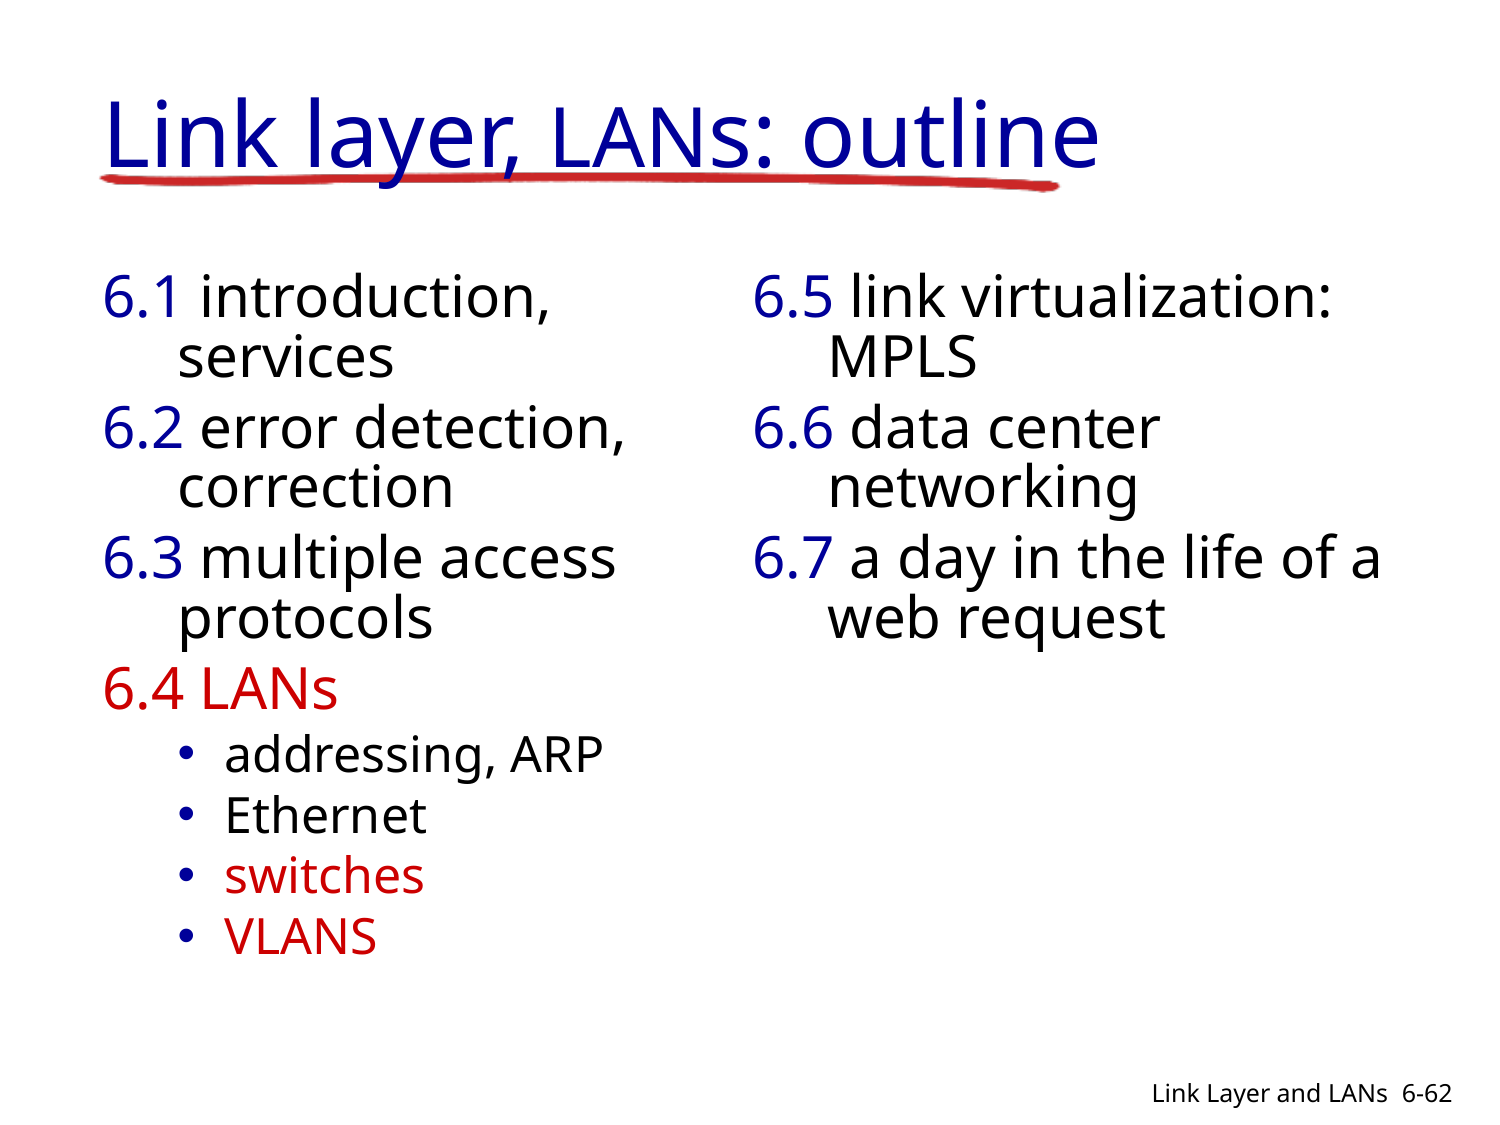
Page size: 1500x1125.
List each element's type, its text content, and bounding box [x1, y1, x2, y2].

list 6.1 introduction, services 6.2 error detection, correction 6.3 multiple access protocols 6.4 LANs addressing, ARP Ethernet switches VLANS [87, 262, 731, 1025]
title Link layer, LANs: outline [87, 37, 1363, 225]
picture [94, 168, 1071, 198]
slide_number 6-62 [1387, 1069, 1478, 1115]
list 6.5 link virtualization: MPLS 6.6 data center networking 6.7 a day in the life of a web request [737, 262, 1403, 1025]
footer Link Layer and LANs [1045, 1069, 1404, 1110]
